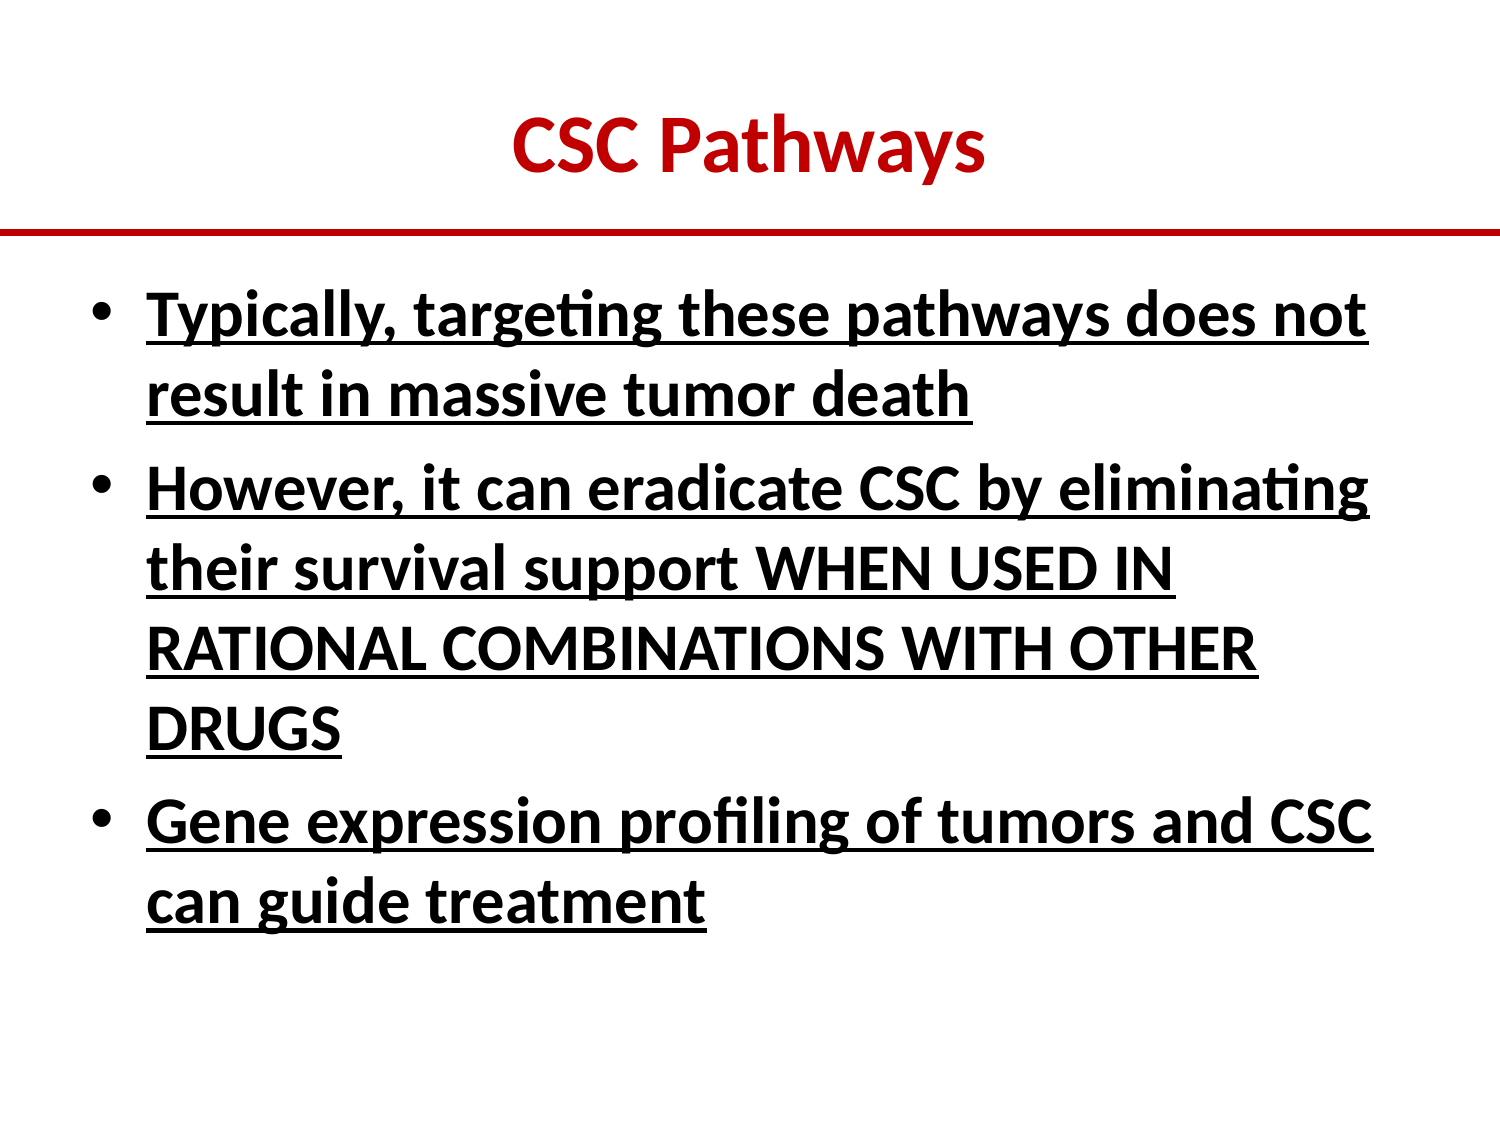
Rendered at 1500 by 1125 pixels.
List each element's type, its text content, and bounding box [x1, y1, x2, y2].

list Typically, targeting these pathways does not result in massive tumor death However, it can eradicate CSC by eliminating their survival support WHEN USED IN RATIONAL COMBINATIONS WITH OTHER DRUGS Gene expression profiling of tumors and CSC can guide treatment [75, 262, 1425, 1005]
title CSC Pathways [75, 45, 1425, 229]
